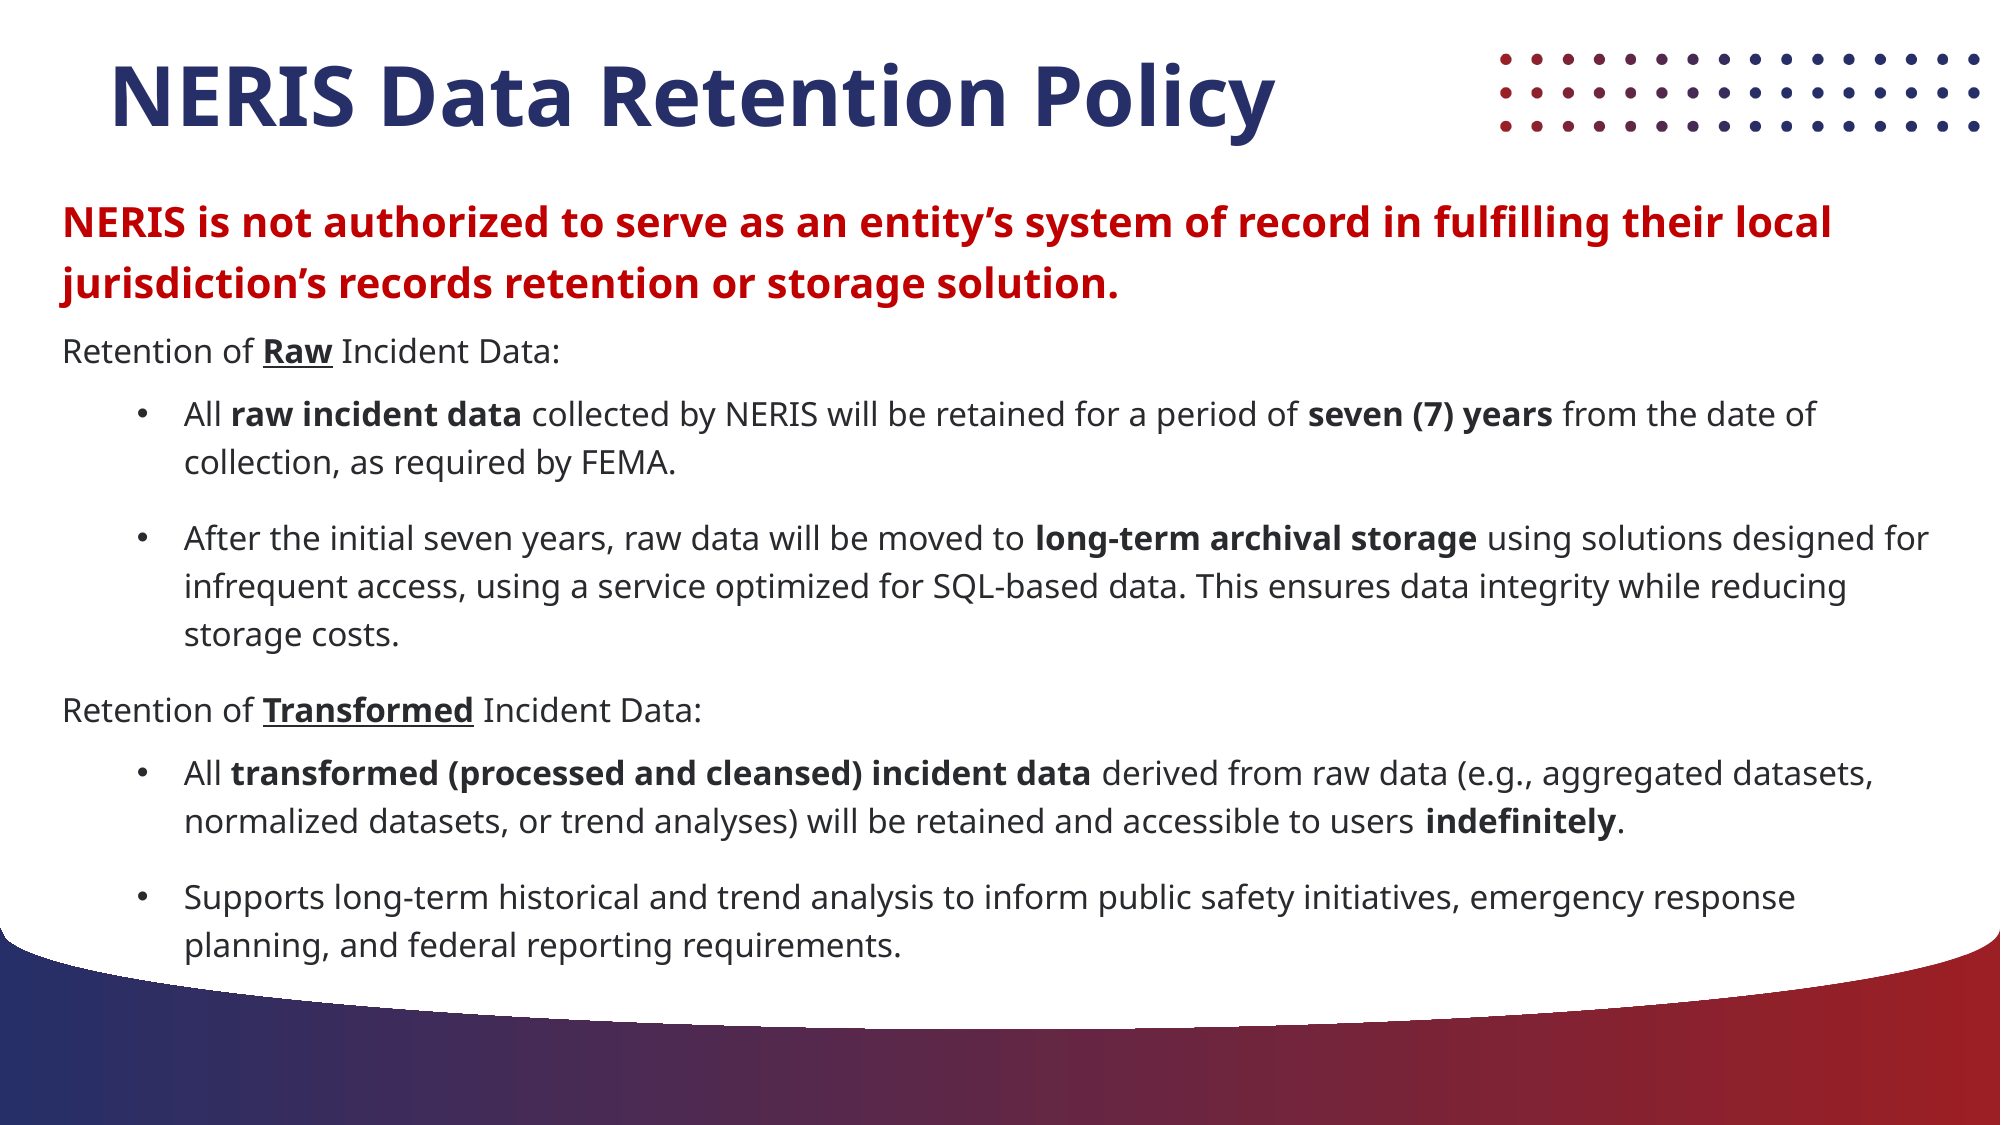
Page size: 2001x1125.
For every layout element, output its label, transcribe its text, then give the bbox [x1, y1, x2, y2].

list NERIS is not authorized to serve as an entity’s system of record in fulfilling their local jurisdiction’s records retention or storage solution. Retention of Raw Incident Data: All raw incident data collected by NERIS will be retained for a period of seven (7) years from the date of collection, as required by FEMA. After the initial seven years, raw data will be moved to long-term archival storage using solutions designed for infrequent access, using a service optimized for SQL-based data. This ensures data integrity while reducing storage costs. Retention of Transformed Incident Data: All transformed (processed and cleansed) incident data derived from raw data (e.g., aggregated datasets, normalized datasets, or trend analyses) will be retained and accessible to users indefinitely. Supports long-term historical and trend analysis to inform public safety initiatives, emergency response planning, and federal reporting requirements. [46, 178, 1954, 1006]
title NERIS Data Retention Policy [93, 32, 1819, 166]
picture [1492, 0, 2001, 141]
